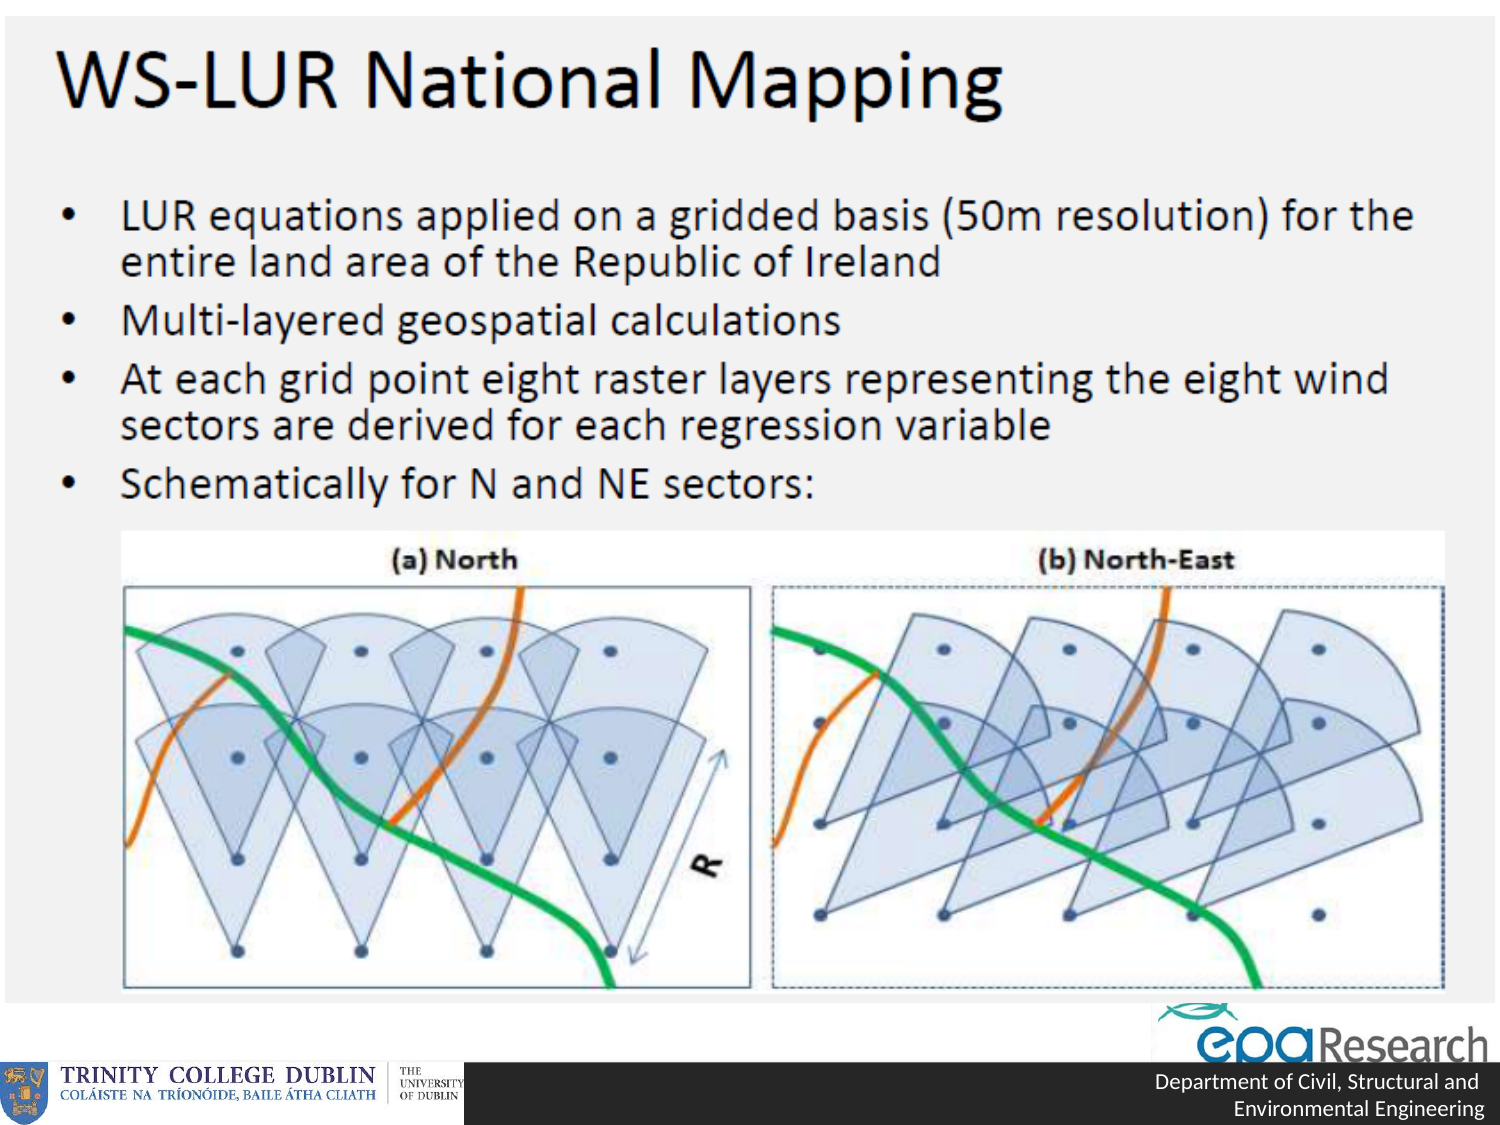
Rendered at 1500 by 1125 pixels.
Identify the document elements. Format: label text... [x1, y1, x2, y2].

text_box Department of Civil, Structural and Environmental Engineering [465, 1062, 1500, 1125]
picture [4, 15, 1500, 1062]
picture [0, 1062, 465, 1125]
